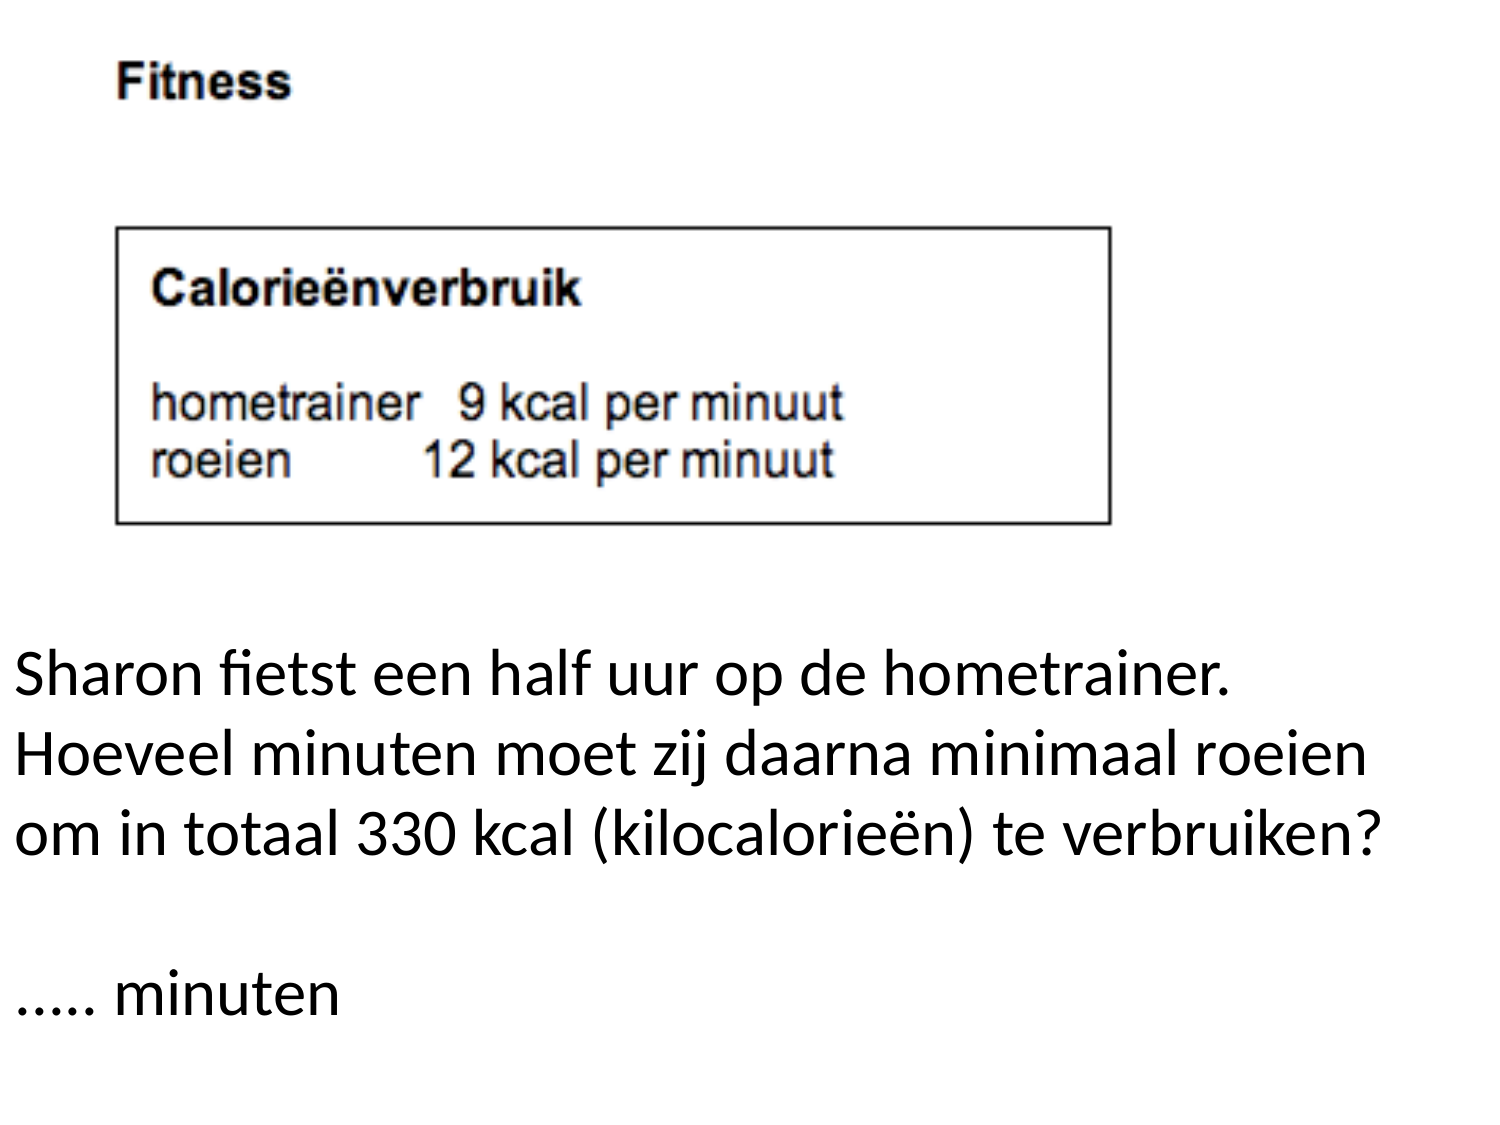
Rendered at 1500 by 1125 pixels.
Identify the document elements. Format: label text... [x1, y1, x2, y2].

text_box Sharon fietst een half uur op de hometrainer. Hoeveel minuten moet zij daarna minimaal roeien om in totaal 330 kcal (kilocalorieën) te verbruiken? ..... minuten [0, 621, 1468, 1037]
picture [53, 40, 1255, 556]
